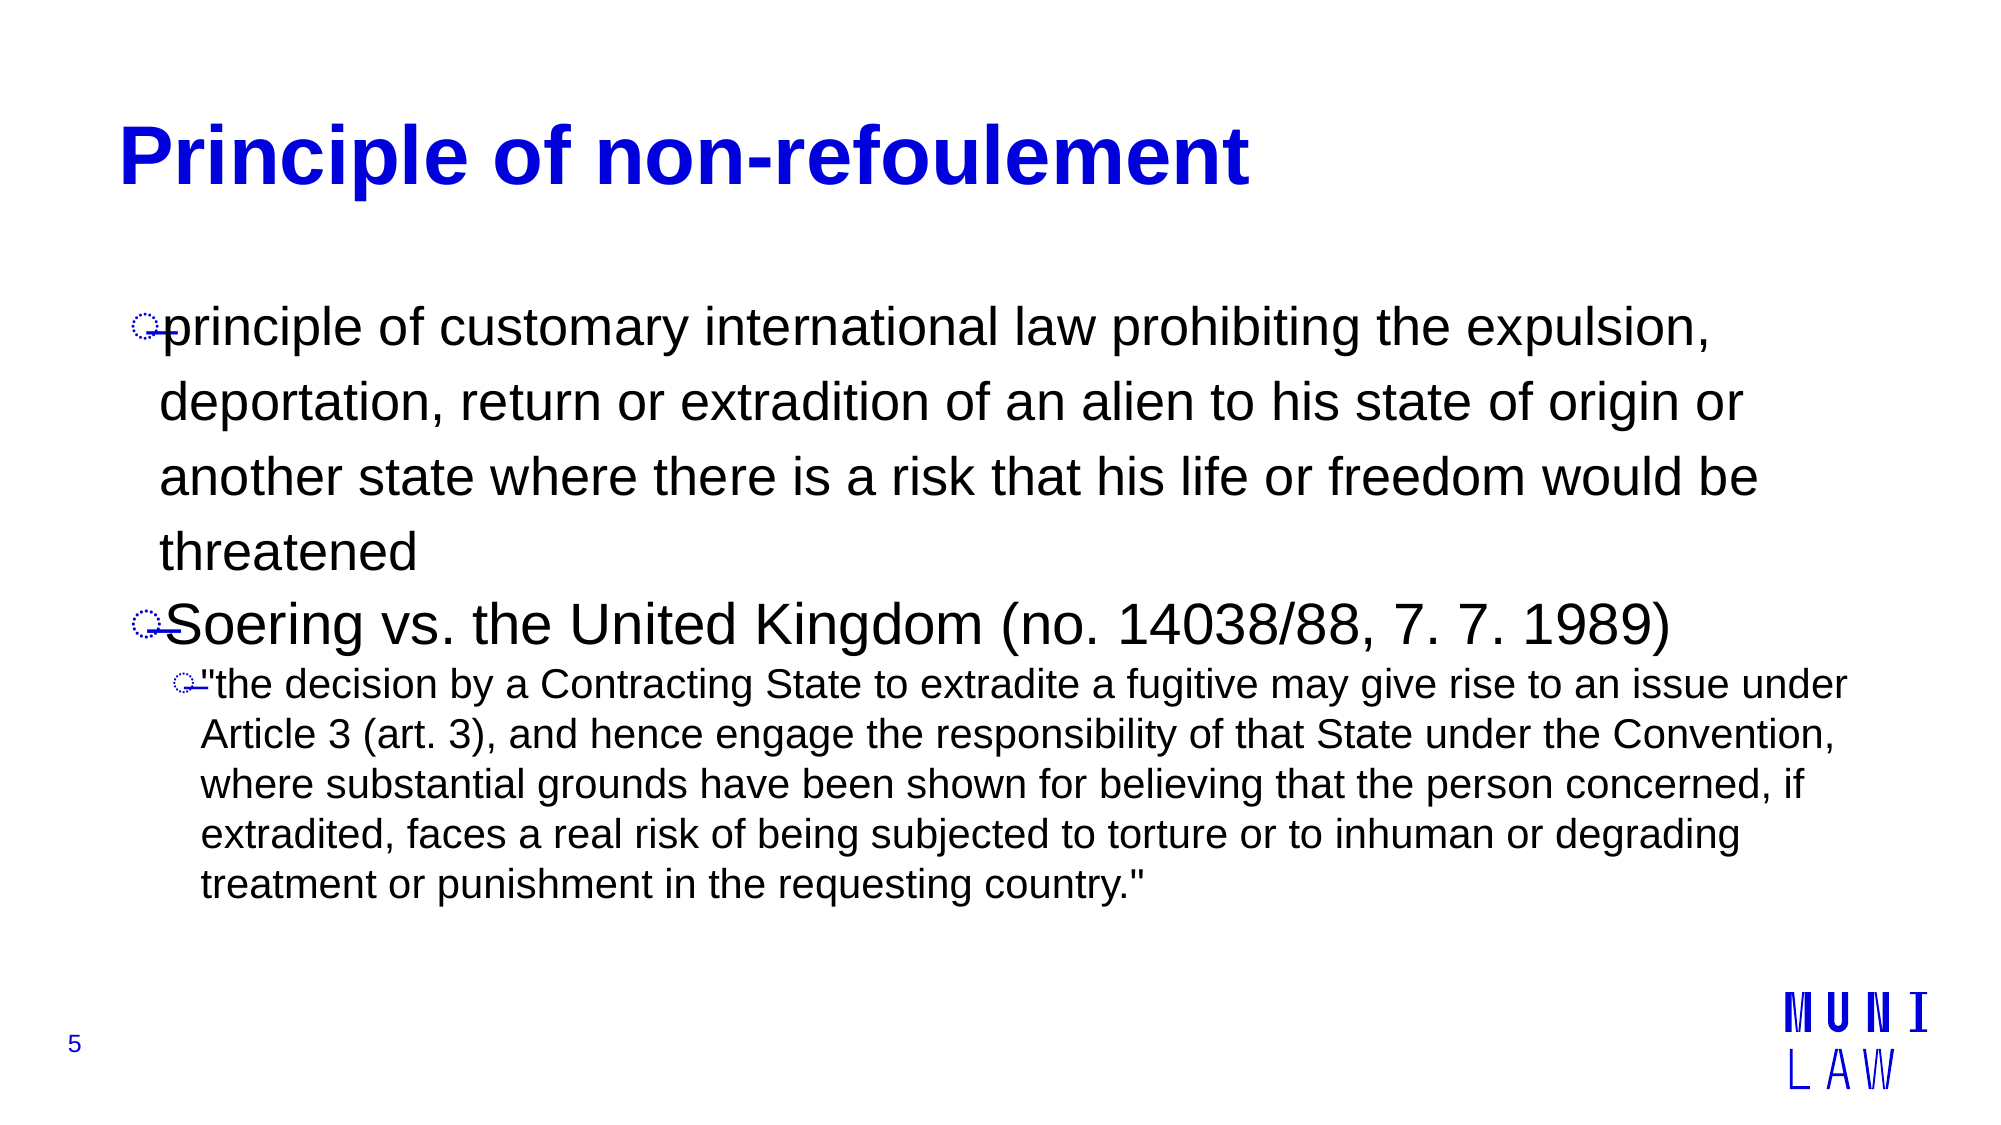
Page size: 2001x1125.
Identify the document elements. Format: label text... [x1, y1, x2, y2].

slide_number 5 [67, 1021, 110, 1063]
title Principle of non-refoulement [118, 118, 1883, 193]
list principle of customary international law prohibiting the expulsion, deportation, return or extradition of an alien to his state of origin or another state where there is a risk that his life or freedom would be threatened Soering vs. the United Kingdom (no. 14038/88, 7. 7. 1989) "the decision by a Contracting State to extradite a fugitive may give rise to an issue under Article 3 (art. 3), and hence engage the responsibility of that State under the Convention, where substantial grounds have been shown for believing that the person concerned, if extradited, faces a real risk of being subjected to torture or to inhuman or degrading treatment or punishment in the requesting country." [118, 281, 1881, 1062]
